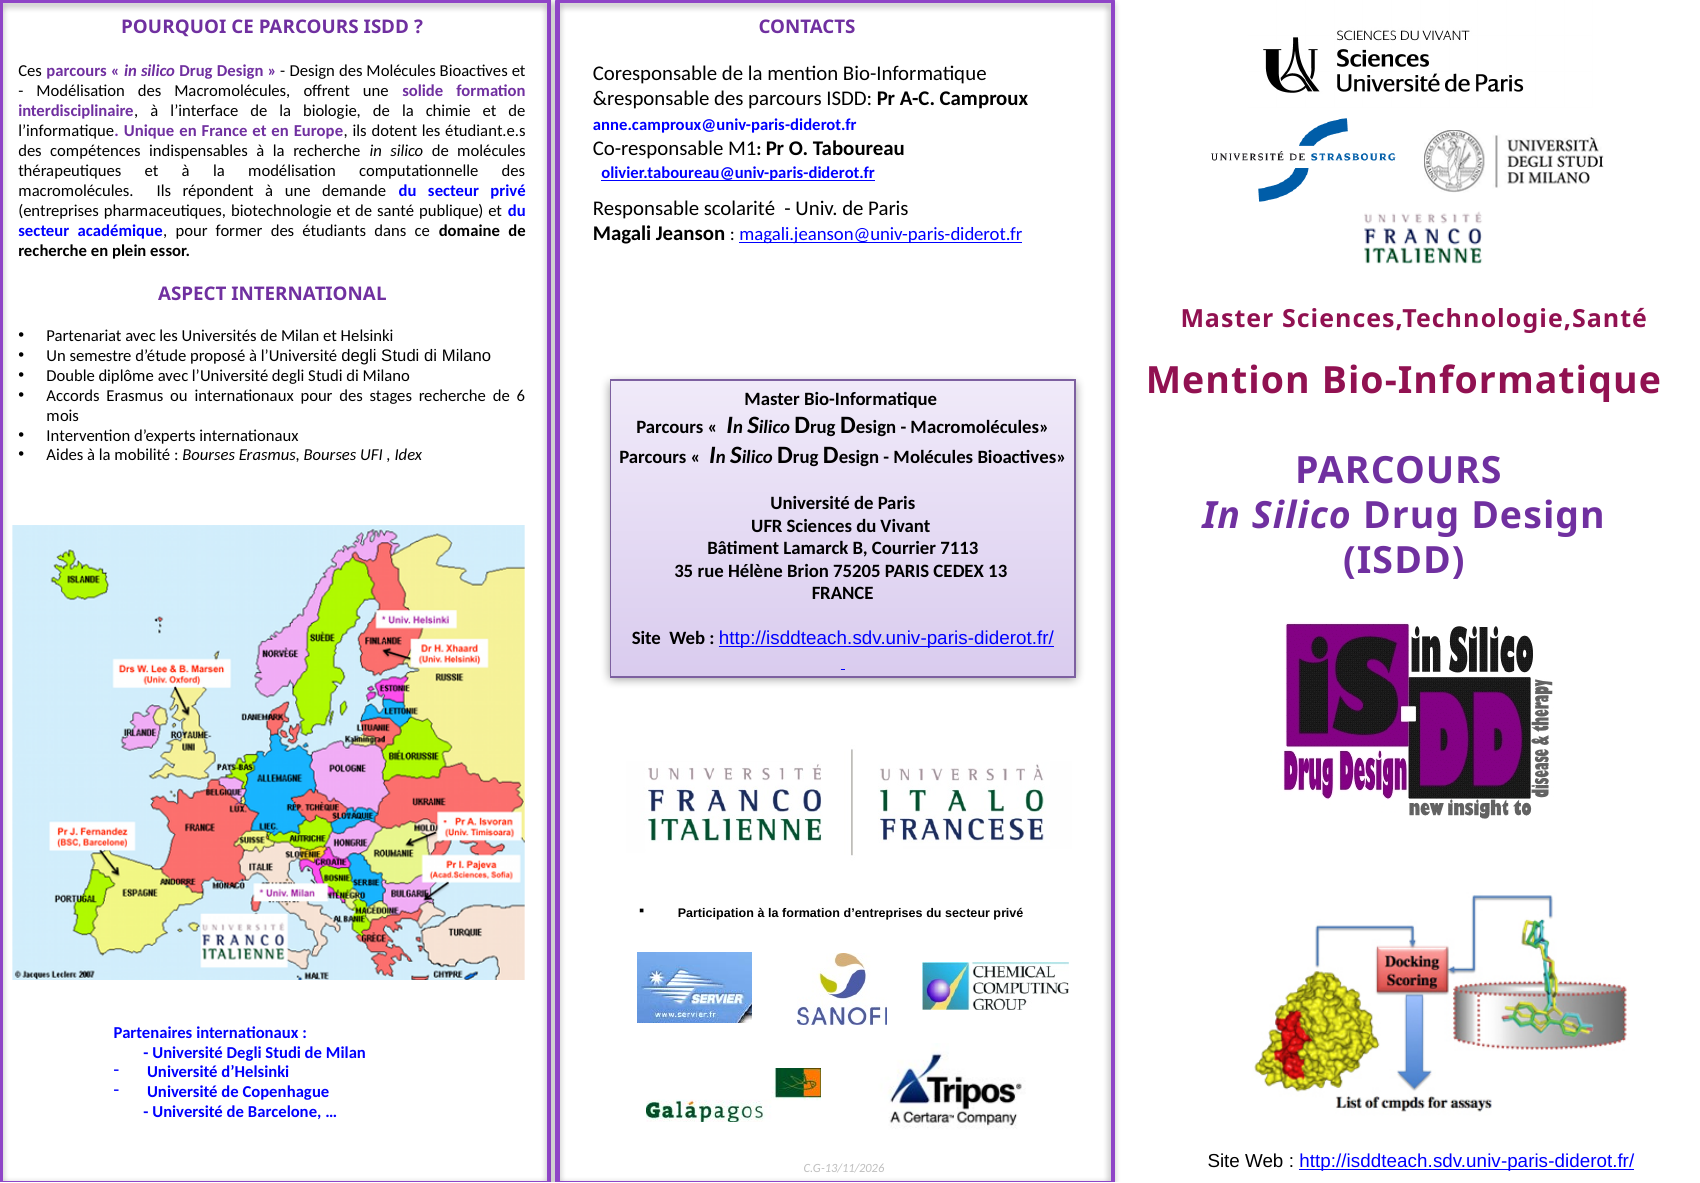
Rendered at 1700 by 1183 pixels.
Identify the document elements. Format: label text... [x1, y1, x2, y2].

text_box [1208, 116, 1604, 276]
text_box Site Web : http://isddteach.sdv.univ-paris-diderot.fr/ [1144, 1141, 1698, 1179]
picture [1248, 0, 1594, 108]
text_box Master Sciences,Technologie,Santé [1165, 295, 1668, 340]
picture [922, 962, 1069, 1010]
text_box [557, 0, 1114, 1182]
picture [1250, 892, 1630, 1116]
picture [863, 1042, 1046, 1143]
picture [637, 952, 752, 1024]
picture [626, 739, 1072, 866]
picture [646, 1067, 821, 1122]
picture [797, 953, 887, 1026]
text_box [0, 0, 550, 1182]
picture [12, 524, 525, 981]
picture [1270, 607, 1563, 833]
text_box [1124, 355, 1690, 1135]
